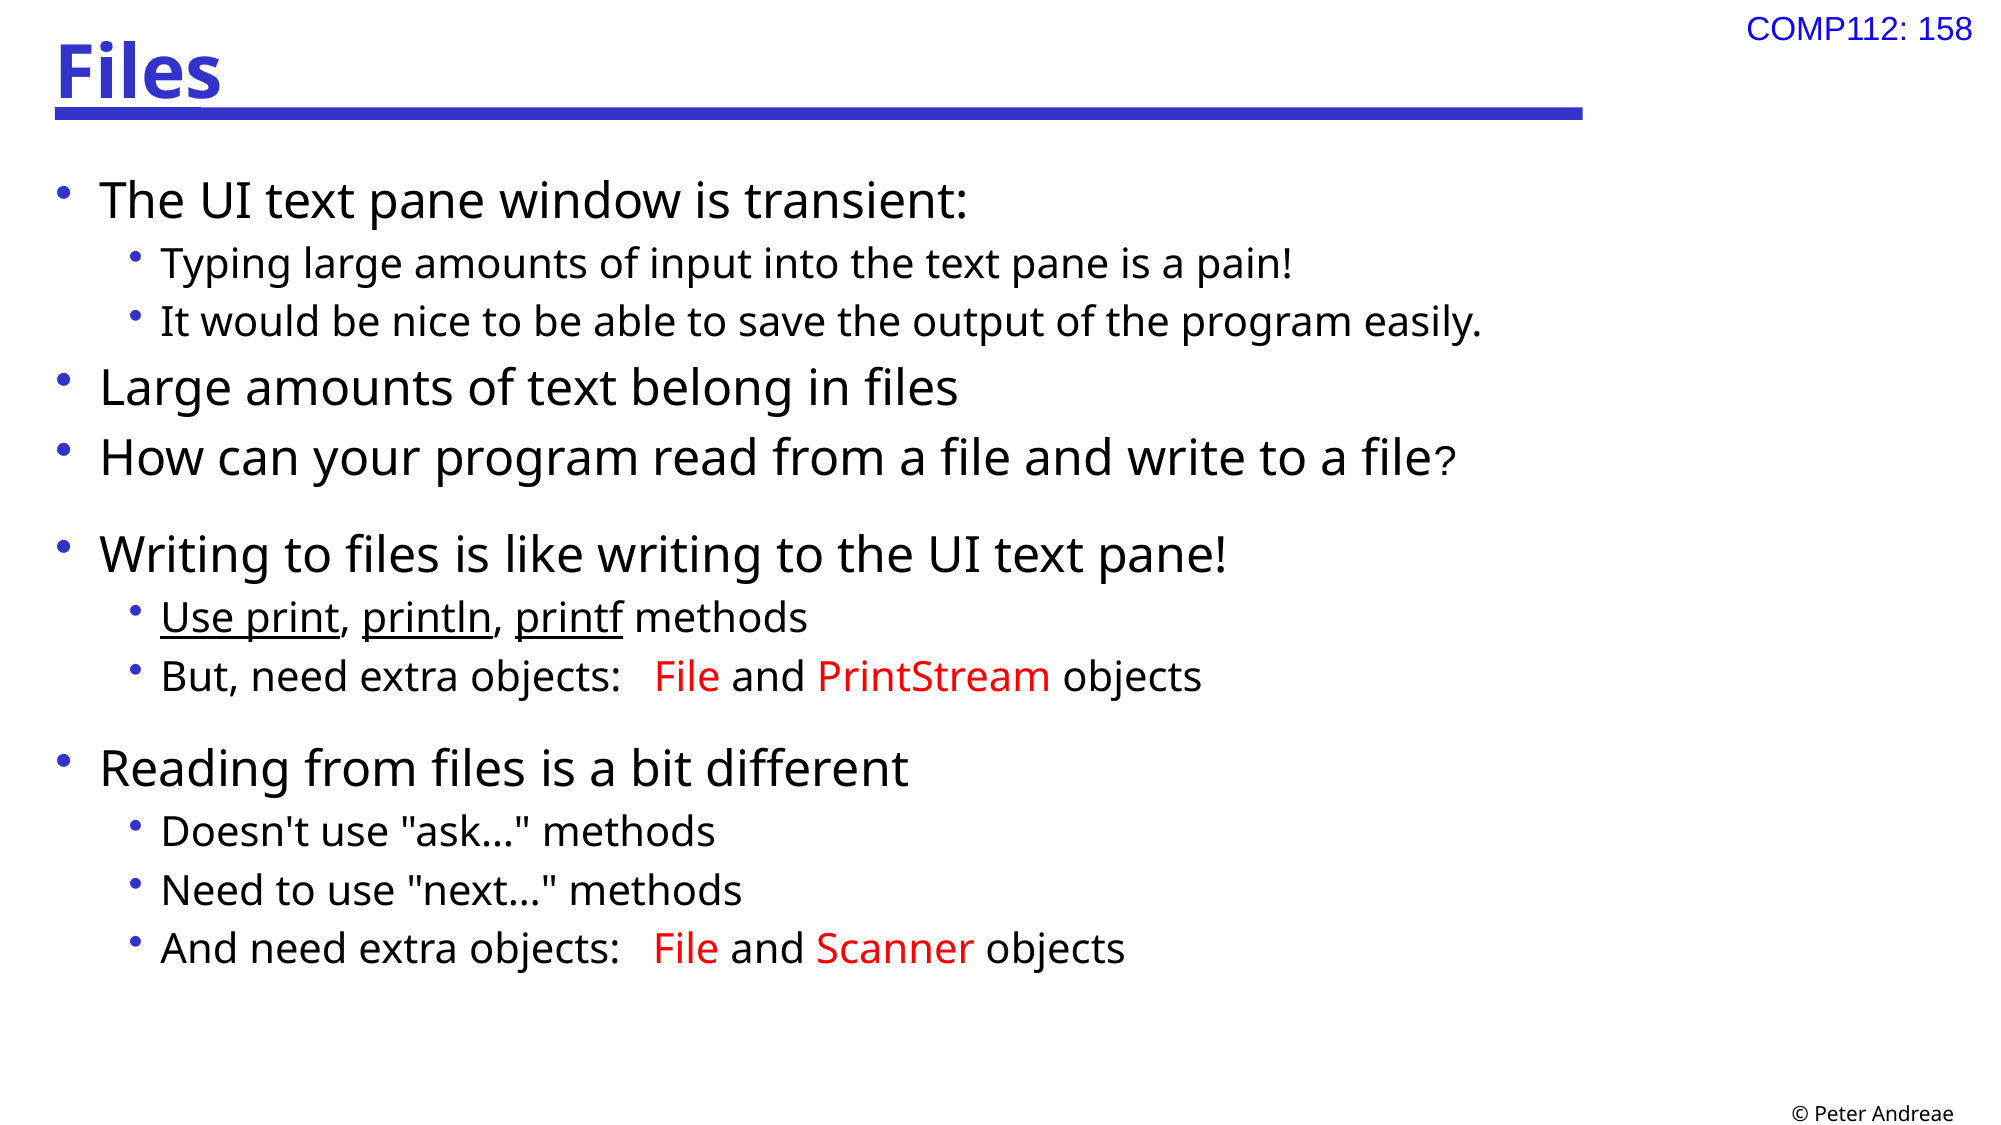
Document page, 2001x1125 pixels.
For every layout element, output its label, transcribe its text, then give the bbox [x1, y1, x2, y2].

list The UI text pane window is transient: Typing large amounts of input into the text pane is a pain! It would be nice to be able to save the output of the program easily. Large amounts of text belong in files How can your program read from a file and write to a file? Writing to files is like writing to the UI text pane! Use print, println, printf methods But, need extra objects: File and PrintStream objects Reading from files is a bit different Doesn't use "ask…" methods Need to use "next…" methods And need extra objects: File and Scanner objects [40, 160, 1960, 1125]
title Files [38, 0, 1807, 138]
